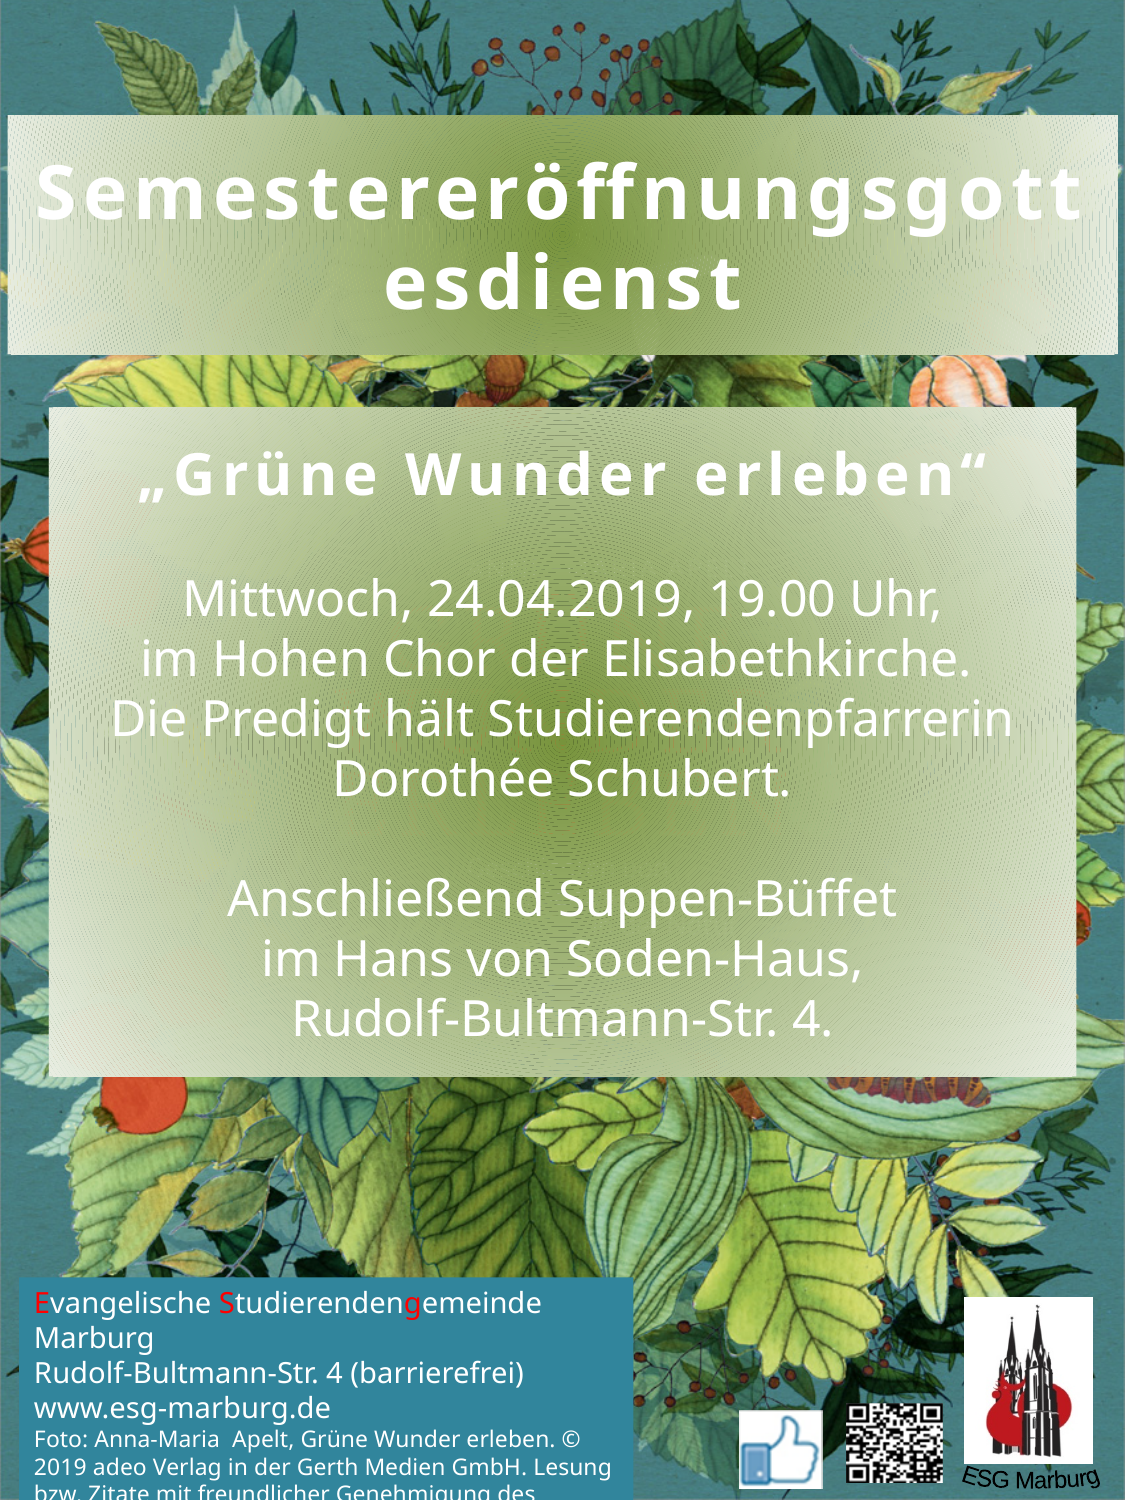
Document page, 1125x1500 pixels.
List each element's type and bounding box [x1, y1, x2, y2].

text_box [963, 1297, 1098, 1483]
picture [0, 0, 1125, 1500]
